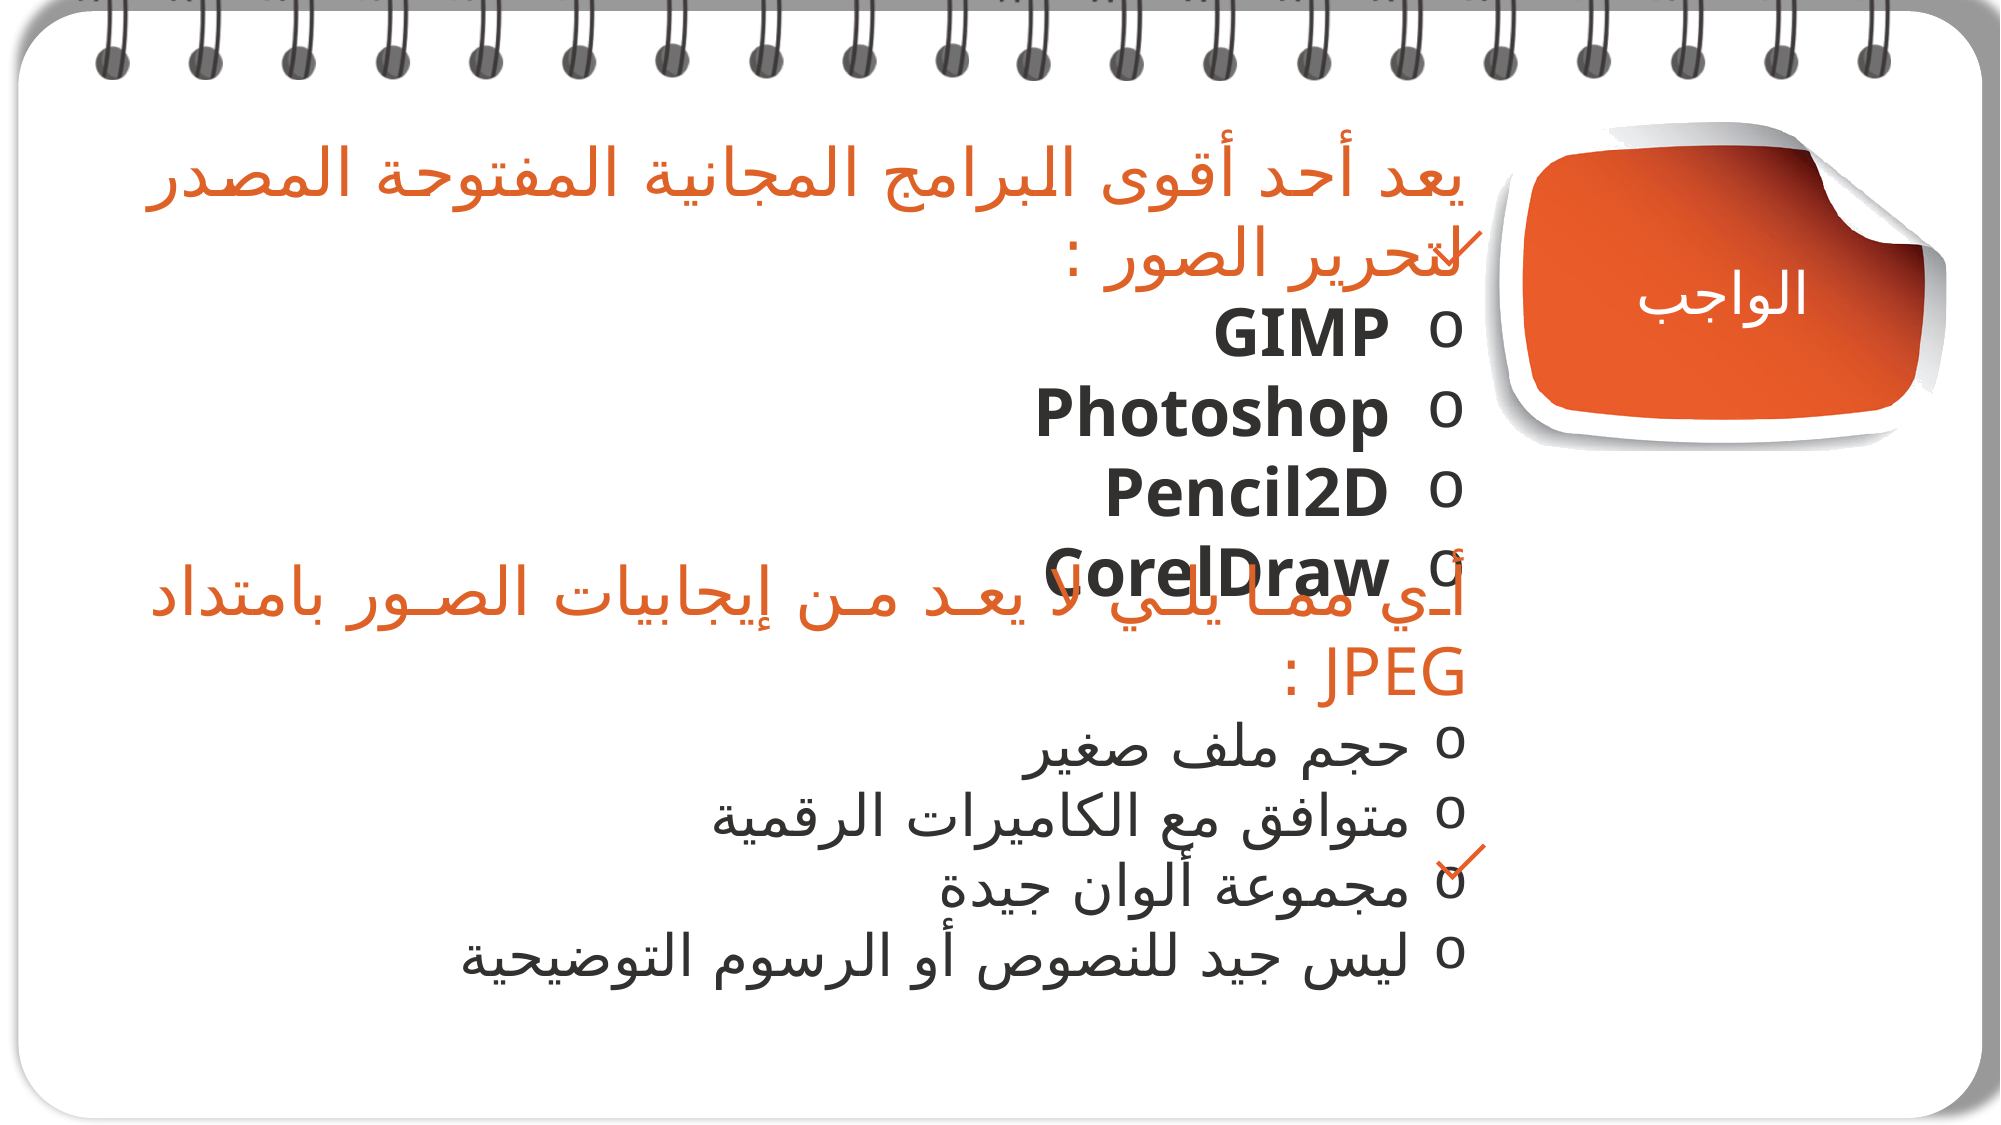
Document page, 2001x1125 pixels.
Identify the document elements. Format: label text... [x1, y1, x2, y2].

text_box [17, 10, 1984, 1120]
picture [1000, 0, 1947, 457]
text_box يعد أحد أقوى البرامج المجانية المفتوحة المصدر لتحرير الصور : GIMP Photoshop Pencil2D CorelDraw [133, 122, 1482, 617]
picture [79, 0, 968, 457]
text_box أي مما يلي لا يعد من إيجابيات الصور بامتداد JPEG : حجم ملف صغير متوافق مع الكاميرات الرقمية مجموعة ألوان جيدة ليس جيد للنصوص أو الرسوم التوضيحية [135, 541, 1483, 996]
text_box [1437, 845, 1485, 879]
